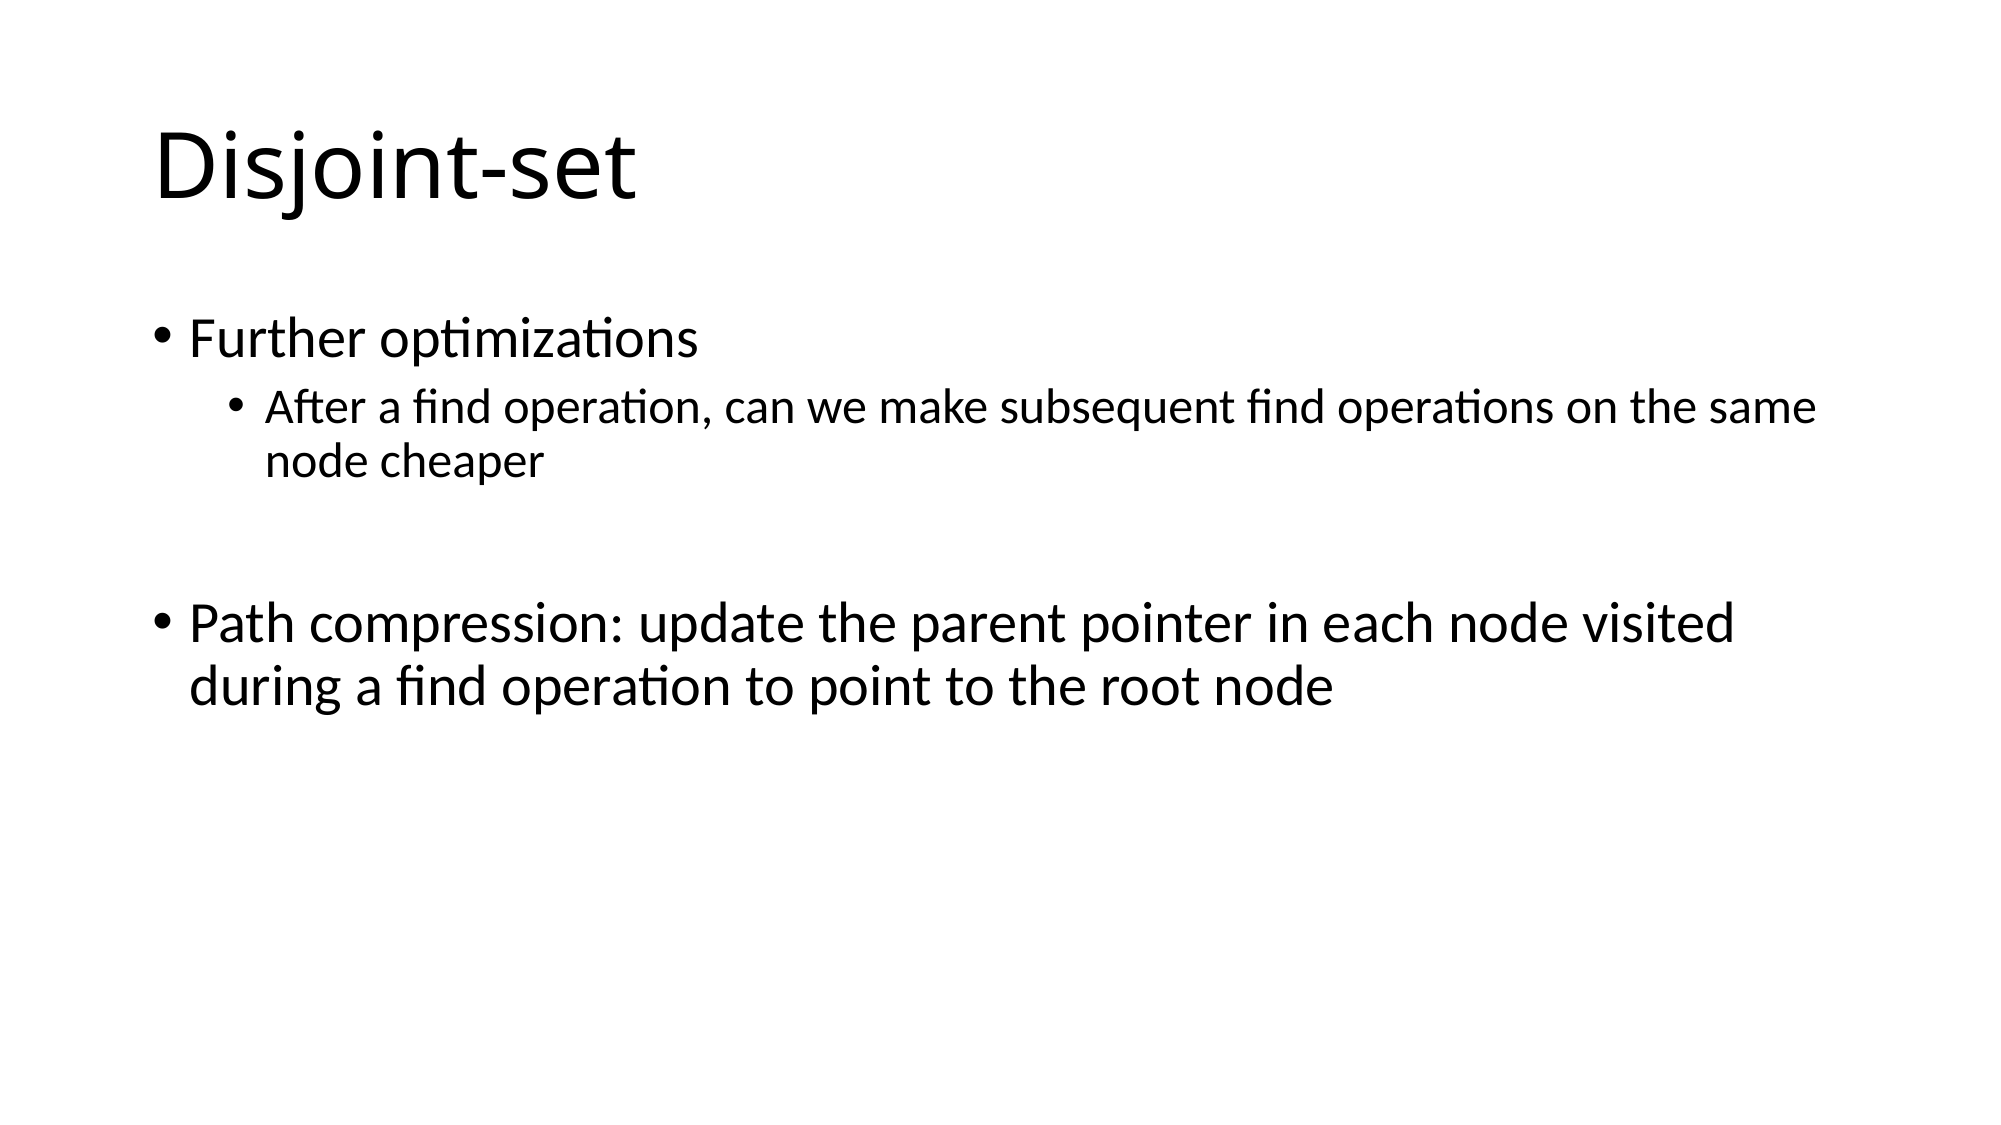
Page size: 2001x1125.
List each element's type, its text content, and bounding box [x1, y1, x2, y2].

list Further optimizations After a find operation, can we make subsequent find operations on the same node cheaper Path compression: update the parent pointer in each node visited during a find operation to point to the root node [137, 299, 1863, 1014]
title Disjoint-set [137, 59, 1863, 278]
